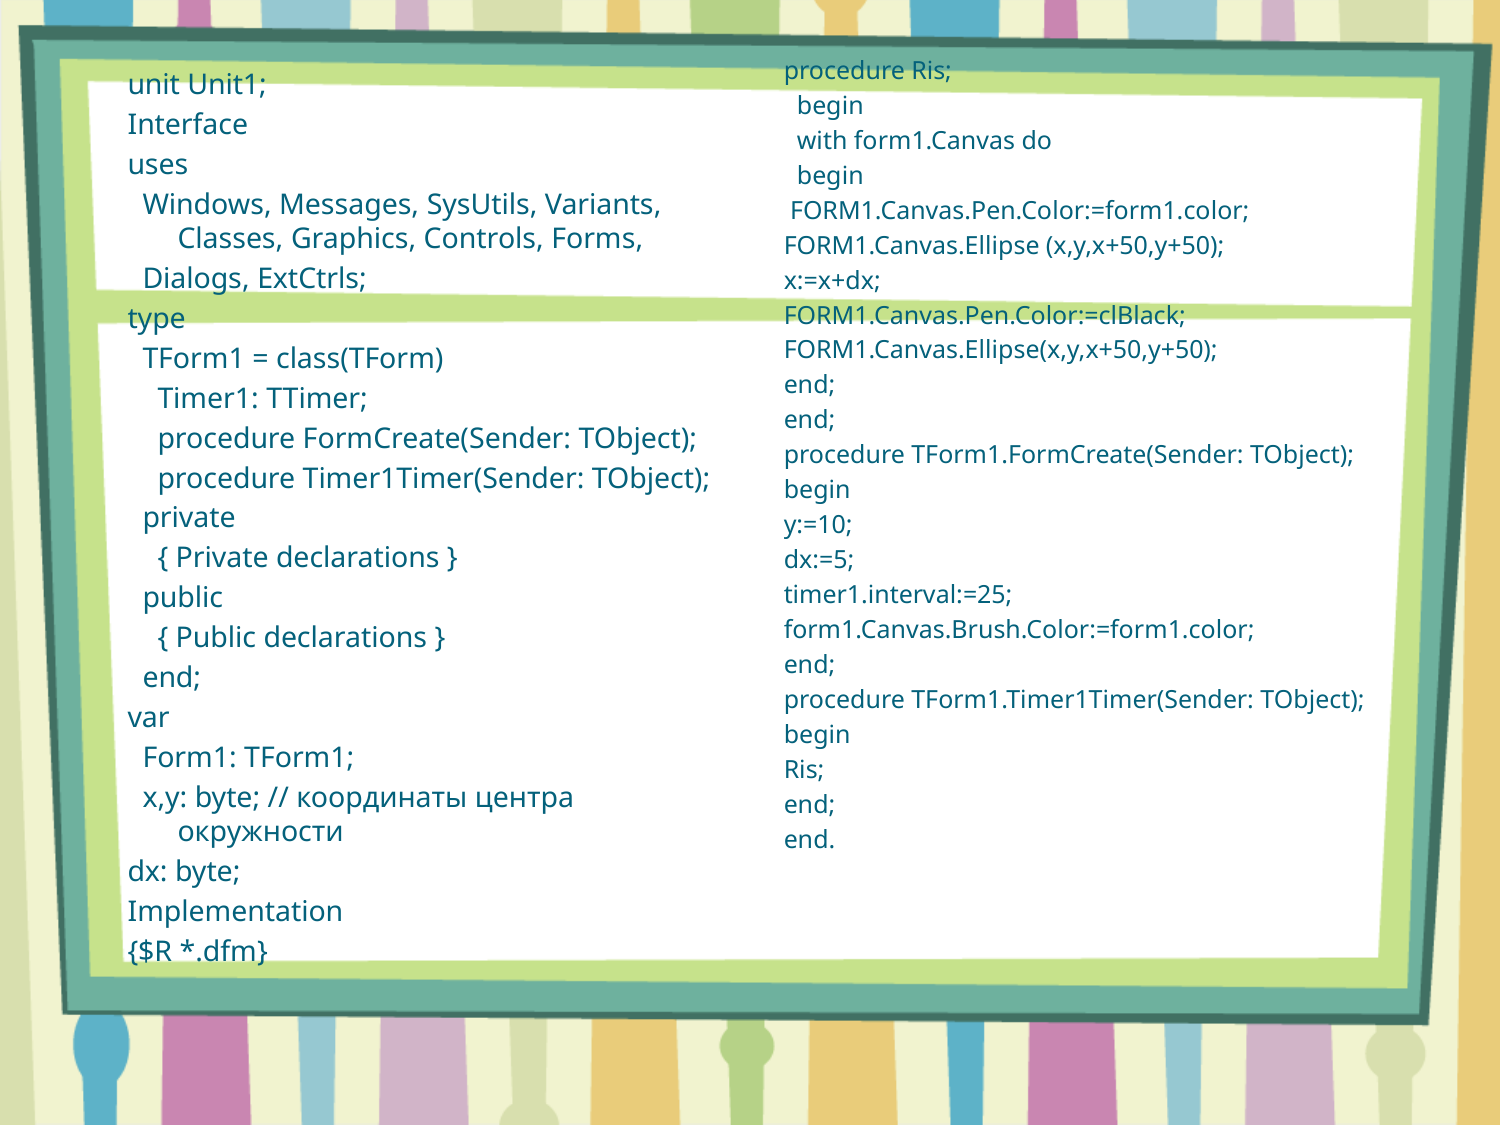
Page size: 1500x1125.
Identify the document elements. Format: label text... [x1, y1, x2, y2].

list unit Unit1; Interface uses Windows, Messages, SysUtils, Variants, Classes, Graphics, Controls, Forms, Dialogs, ExtCtrls; type TForm1 = class(TForm) Timer1: TTimer; procedure FormCreate(Sender: TObject); procedure Timer1Timer(Sender: TObject); private { Private declarations } public { Public declarations } end; var Form1: TForm1; x,y: byte; // координаты центра окружности dx: byte; Implementation {$R *.dfm} [112, 58, 744, 1006]
picture [0, 0, 1500, 1125]
list procedure Ris; begin with form1.Canvas do begin FORM1.Canvas.Pen.Color:=form1.color; FORM1.Canvas.Ellipse (x,y,x+50,y+50); x:=x+dx; FORM1.Canvas.Pen.Color:=clBlack; FORM1.Canvas.Ellipse(x,y,x+50,y+50); end; end; procedure TForm1.FormCreate(Sender: TObject); begin y:=10; dx:=5; timer1.interval:=25; form1.Canvas.Brush.Color:=form1.color; end; procedure TForm1.Timer1Timer(Sender: TObject); begin Ris; end; end. [768, 46, 1401, 1006]
